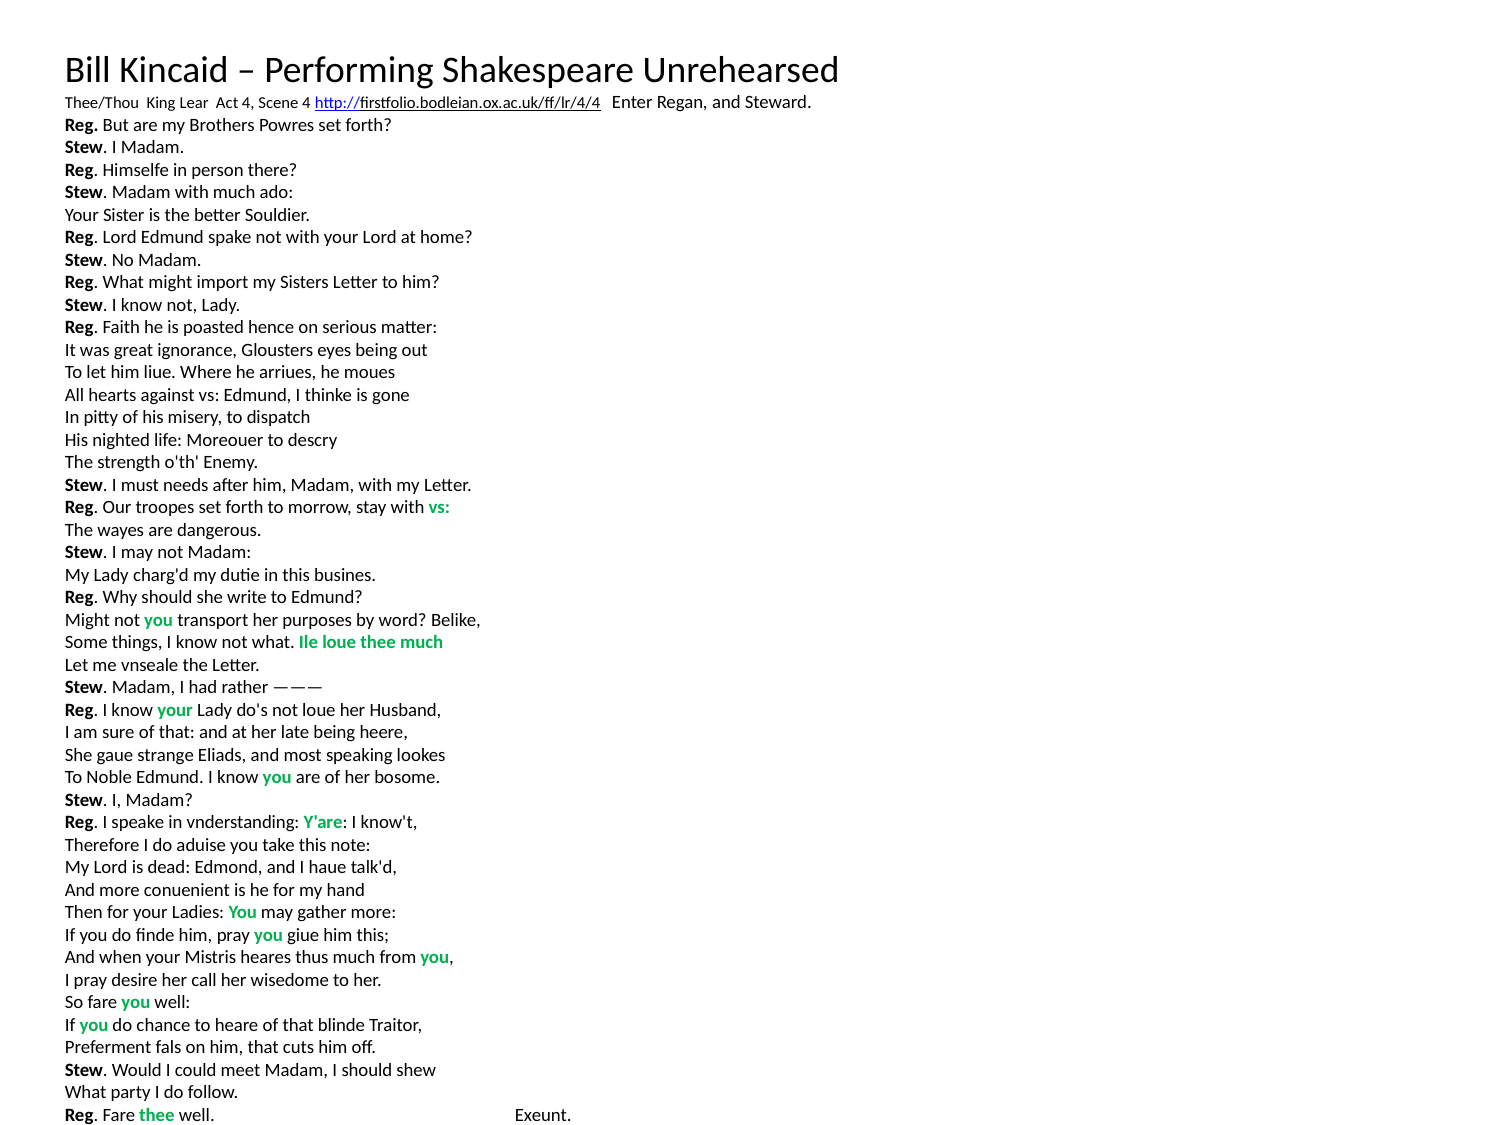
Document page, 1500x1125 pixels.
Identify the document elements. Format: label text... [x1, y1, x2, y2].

text_box Bill Kincaid – Performing Shakespeare Unrehearsed Thee/Thou King Lear Act 4, Scene 4 http://firstfolio.bodleian.ox.ac.uk/ff/lr/4/4 Enter Regan, and Steward. Reg. But are my Brothers Powres set forth? Stew. I Madam. Reg. Himselfe in person there? Stew. Madam with much ado: Your Sister is the better Souldier. Reg. Lord Edmund spake not with your Lord at home? Stew. No Madam. Reg. What might import my Sisters Letter to him? Stew. I know not, Lady. Reg. Faith he is poasted hence on serious matter: It was great ignorance, Glousters eyes being out To let him liue. Where he arriues, he moues All hearts against vs: Edmund, I thinke is gone In pitty of his misery, to dispatch His nighted life: Moreouer to descry The strength o'th' Enemy. Stew. I must needs after him, Madam, with my Letter. Reg. Our troopes set forth to morrow, stay with vs: The wayes are dangerous. Stew. I may not Madam: My Lady charg'd my dutie in this busines. Reg. Why should she write to Edmund? Might not you transport her purposes by word? Belike, Some things, I know not what. Ile loue thee much Let me vnseale the Letter. Stew. Madam, I had rather ——— Reg. I know your Lady do's not loue her Husband, I am sure of that: and at her late being heere, She gaue strange Eliads, and most speaking lookes To Noble Edmund. I know you are of her bosome. Stew. I, Madam? Reg. I speake in vnderstanding: Y'are: I know't, Therefore I do aduise you take this note: My Lord is dead: Edmond, and I haue talk'd, And more conuenient is he for my hand Then for your Ladies: You may gather more: If you do finde him, pray you giue him this; And when your Mistris heares thus much from you, I pray desire her call her wisedome to her. So fare you well: If you do chance to heare of that blinde Traitor, Preferment fals on him, that cuts him off. Stew. Would I could meet Madam, I should shew What party I do follow. Reg. Fare thee well. Exeunt. [49, 37, 1263, 1125]
